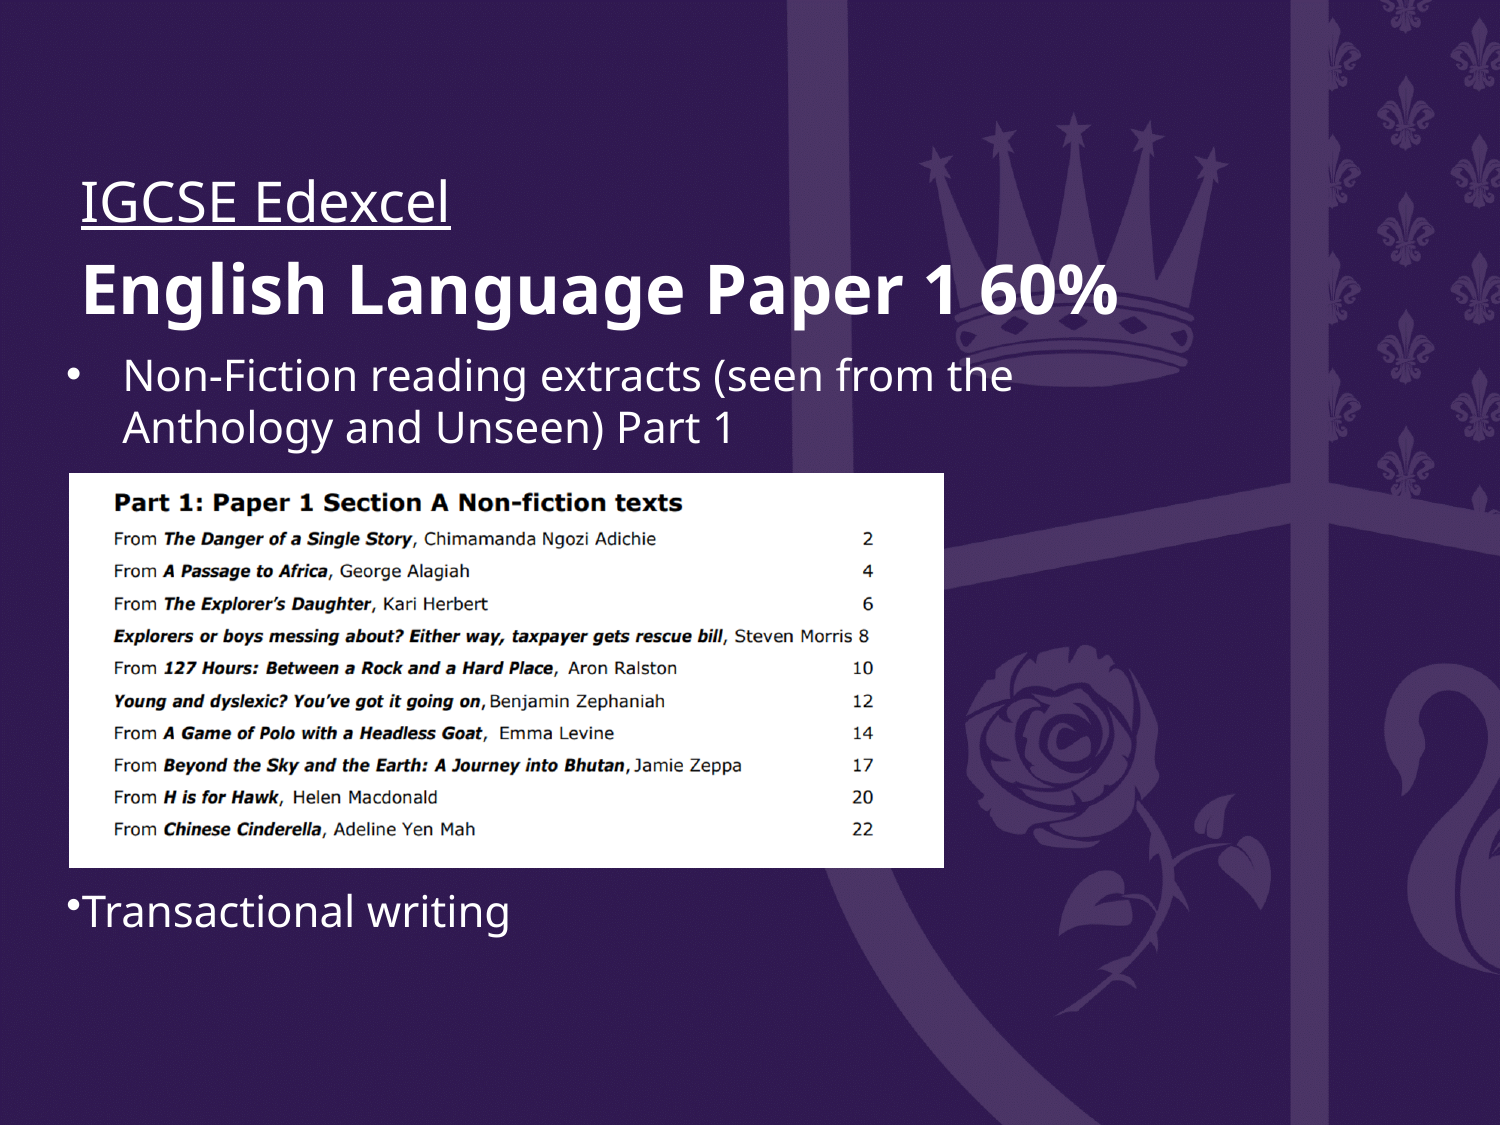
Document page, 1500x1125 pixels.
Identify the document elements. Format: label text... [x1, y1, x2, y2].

text_box IGCSE Edexcel [69, 160, 603, 239]
text_box Non-Fiction reading extracts (seen from the Anthology and Unseen) Part 1 [54, 341, 1128, 492]
picture [0, 0, 1500, 1125]
text_box English Language Paper 1 60% [68, 240, 1156, 334]
text_box Transactional writing [55, 877, 669, 942]
